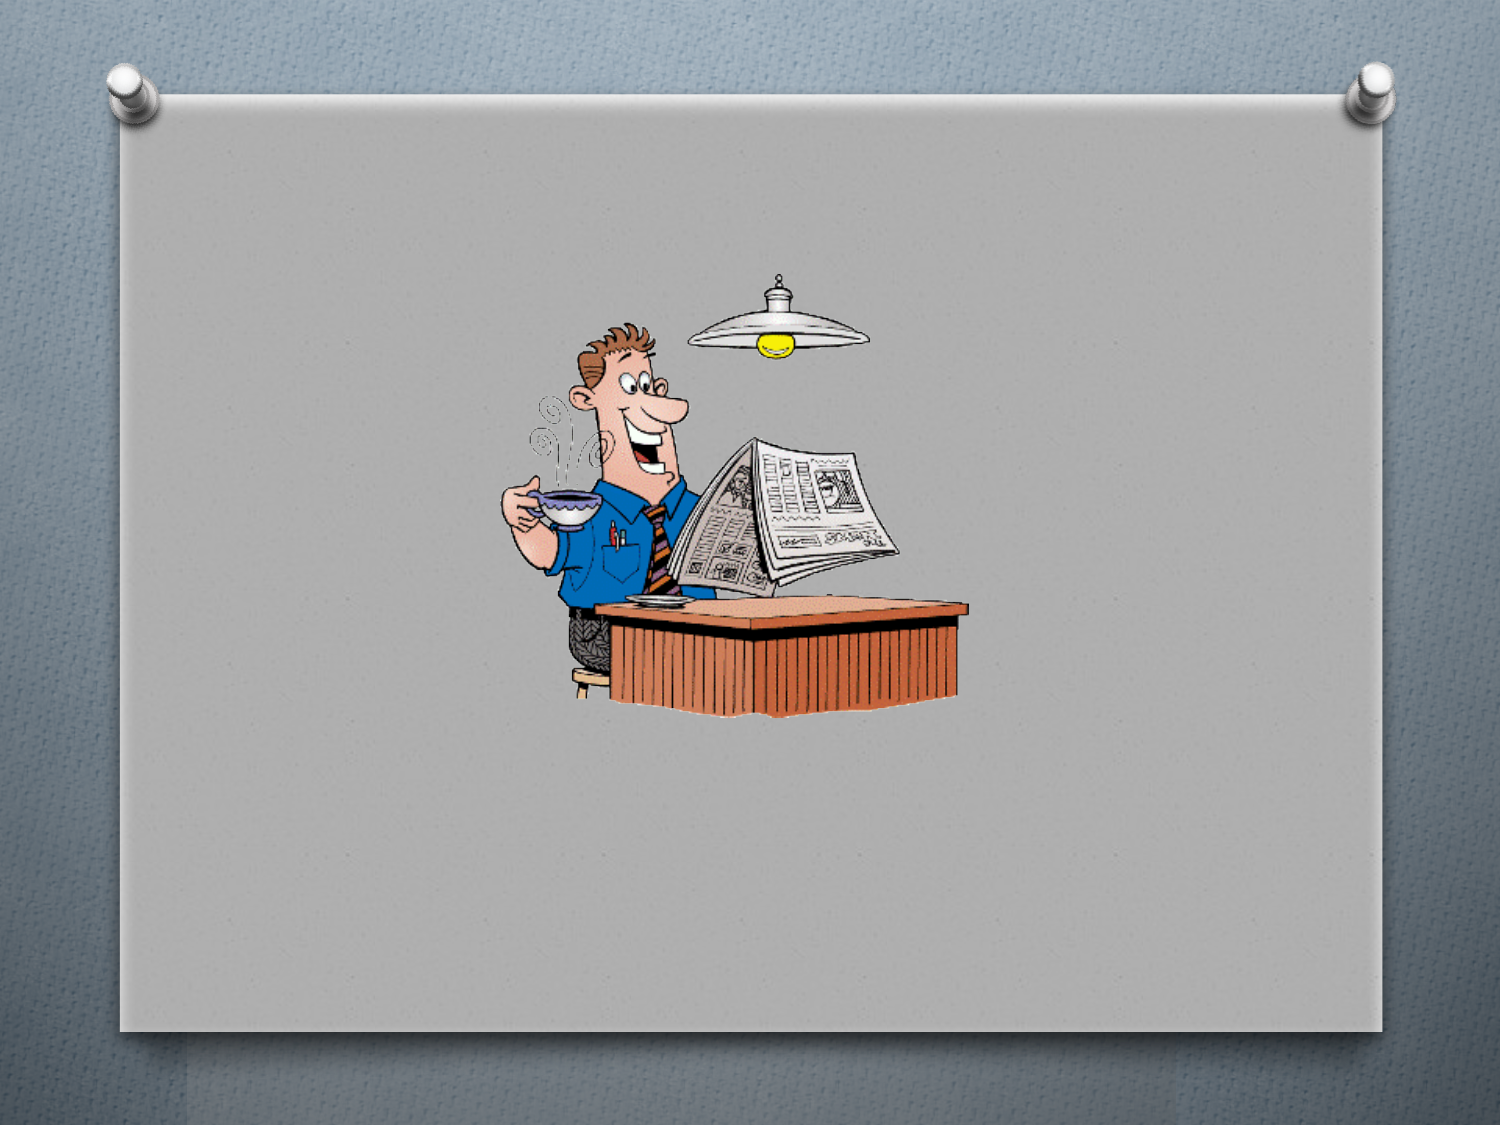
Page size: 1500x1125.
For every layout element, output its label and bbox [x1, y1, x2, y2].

picture [75, 29, 198, 153]
picture [1317, 35, 1439, 156]
picture [499, 274, 969, 718]
